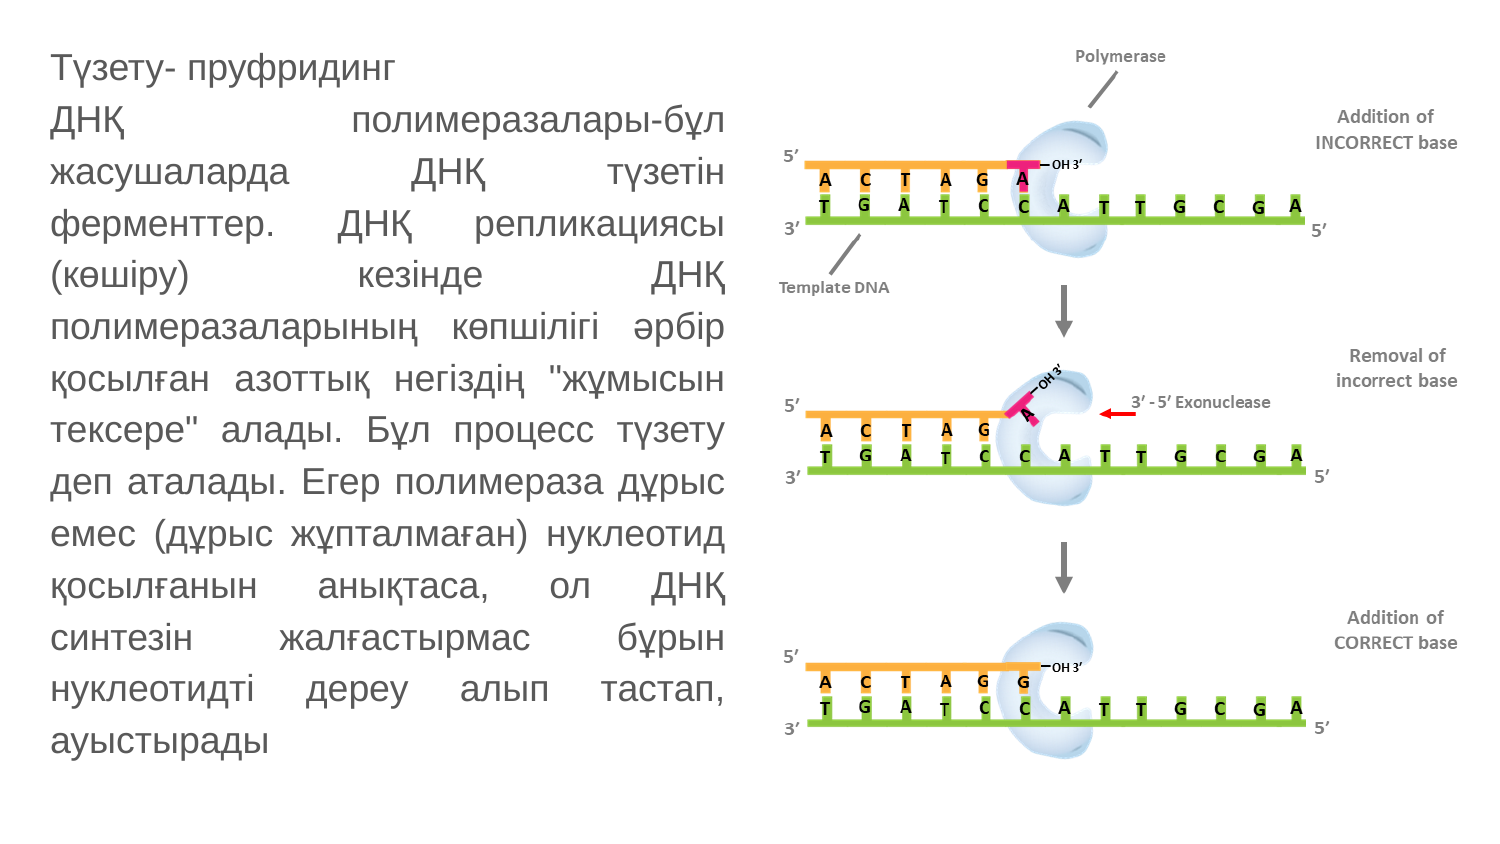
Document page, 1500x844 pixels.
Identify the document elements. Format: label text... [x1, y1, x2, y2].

list Түзету- пруфридинг ДНҚ полимеразалары-бұл жасушаларда ДНҚ түзетін ферменттер. ДНҚ репликациясы (көшіру) кезінде ДНҚ полимеразаларының көпшілігі әрбір қосылған азоттық негіздің "жұмысын тексере" алады. Бұл процесс түзету деп аталады. Егер полимераза дұрыс емес (дұрыс жұпталмаған) нуклеотид қосылғанын анықтаса, ол ДНҚ синтезін жалғастырмас бұрын нуклеотидті дереу алып тастап, ауыстырады [16, 21, 741, 582]
picture [774, 21, 1459, 769]
